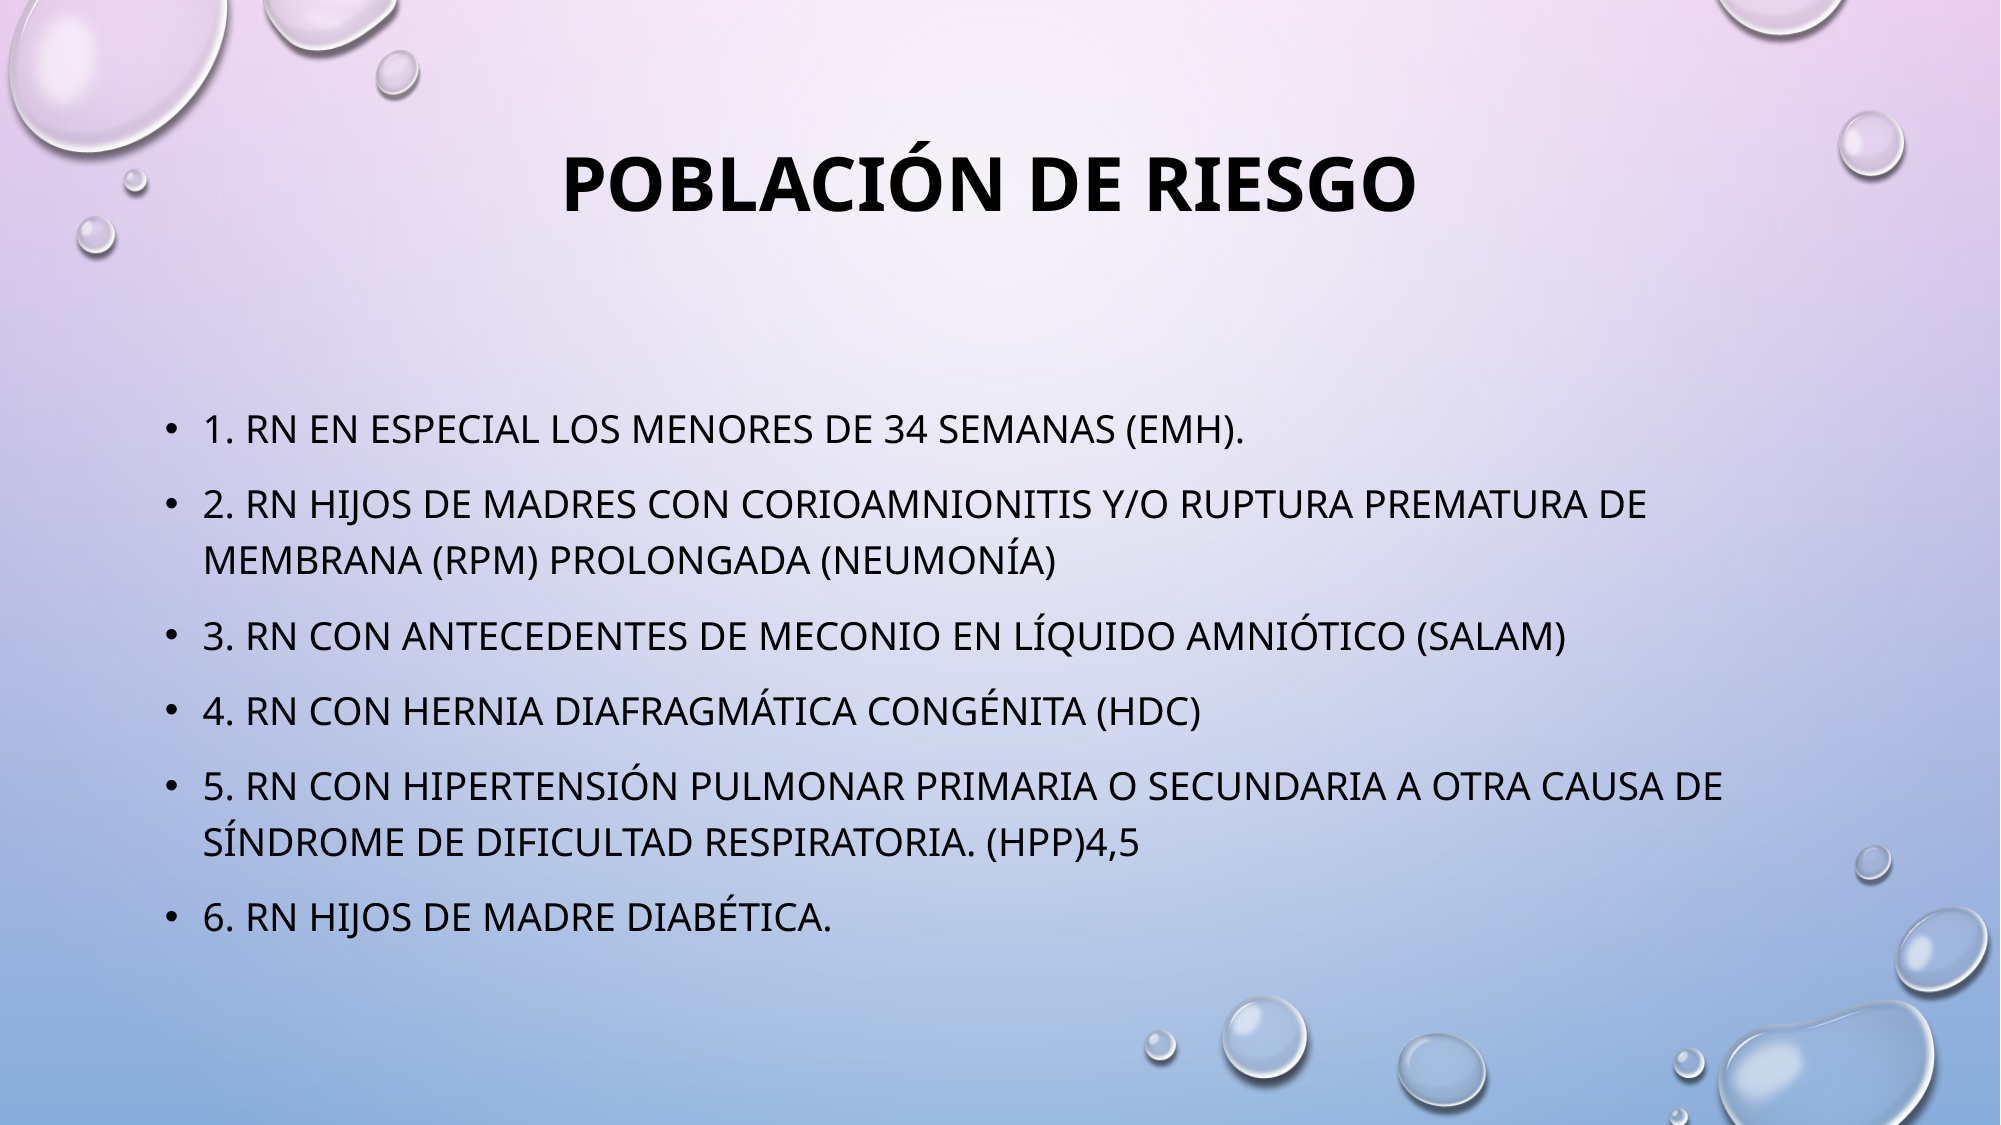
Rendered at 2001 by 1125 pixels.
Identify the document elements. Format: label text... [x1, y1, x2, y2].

picture [0, 0, 2000, 1125]
list 1. RN en especial los menores de 34 semanas (EMH). 2. RN hijos de madres con corioamnionitis y/o ruptura prematura de membrana (RPM) prolongada (Neumonía) 3. RN con antecedentes de meconio en líquido amniótico (SALAM) 4. RN con Hernia Diafragmática Congénita (HDC) 5. RN con Hipertensión Pulmonar Primaria o Secundaria a otra causa de Síndrome de dificultad respiratoria. (HPP)4,5 6. RN hijos de madre diabética. [149, 388, 1850, 950]
title Población de riesgo [149, 101, 1851, 364]
